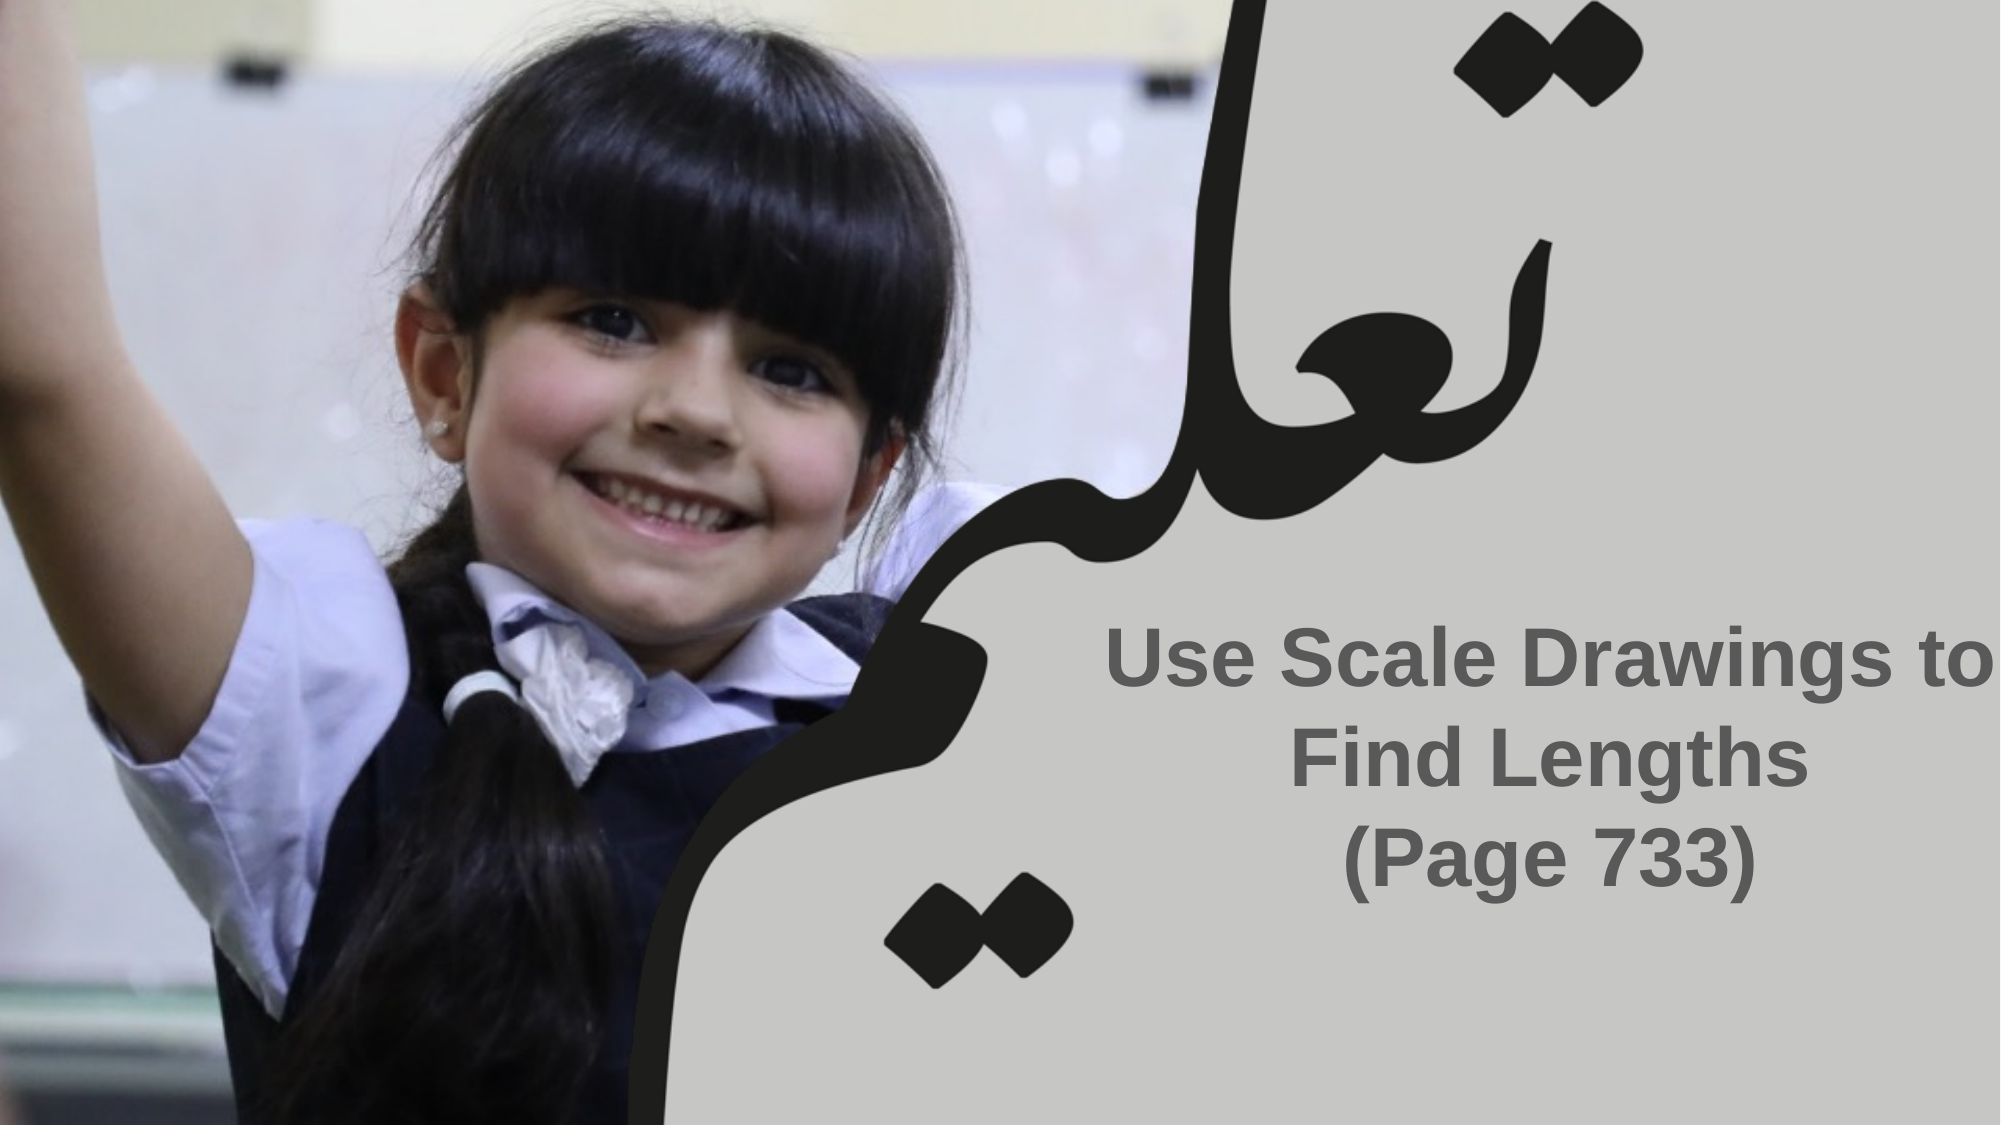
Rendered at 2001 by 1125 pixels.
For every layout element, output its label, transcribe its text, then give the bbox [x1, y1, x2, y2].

text_box Use Scale Drawings to Find Lengths (Page 733) [1054, 595, 2000, 911]
picture [0, 0, 2001, 1125]
